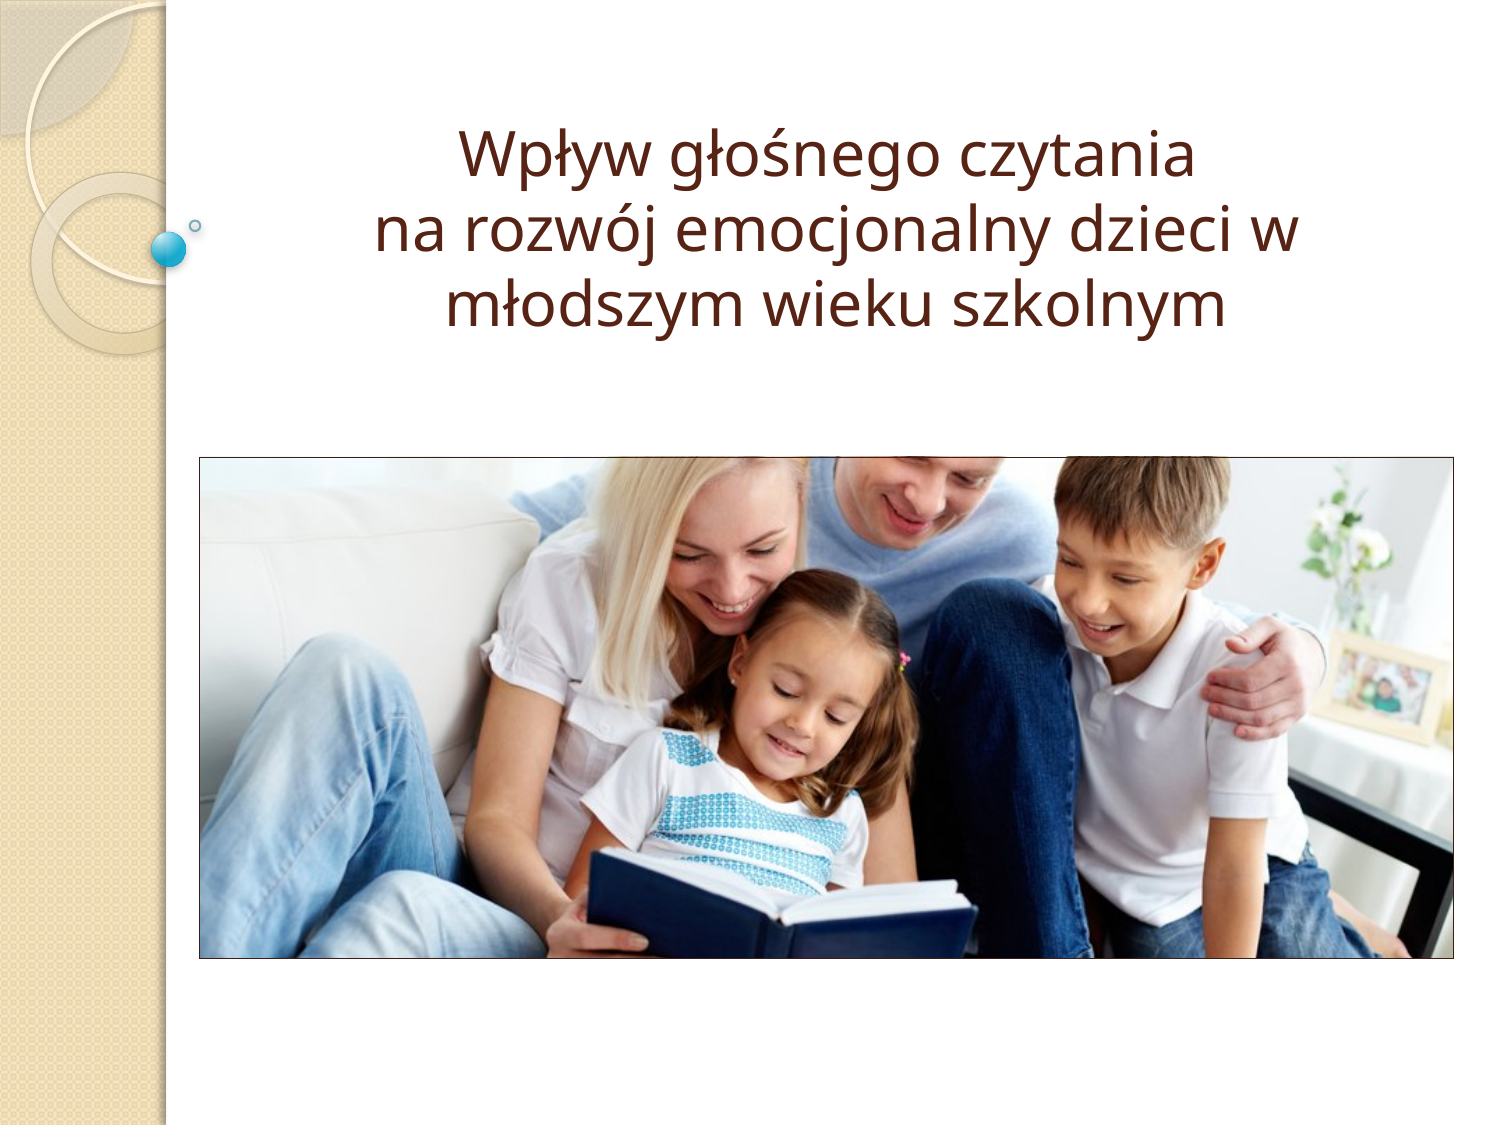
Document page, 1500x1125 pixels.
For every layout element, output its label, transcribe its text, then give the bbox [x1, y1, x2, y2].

title Wpływ głośnego czytania na rozwój emocjonalny dzieci w młodszym wieku szkolnym [257, 105, 1416, 347]
picture [198, 456, 1454, 959]
